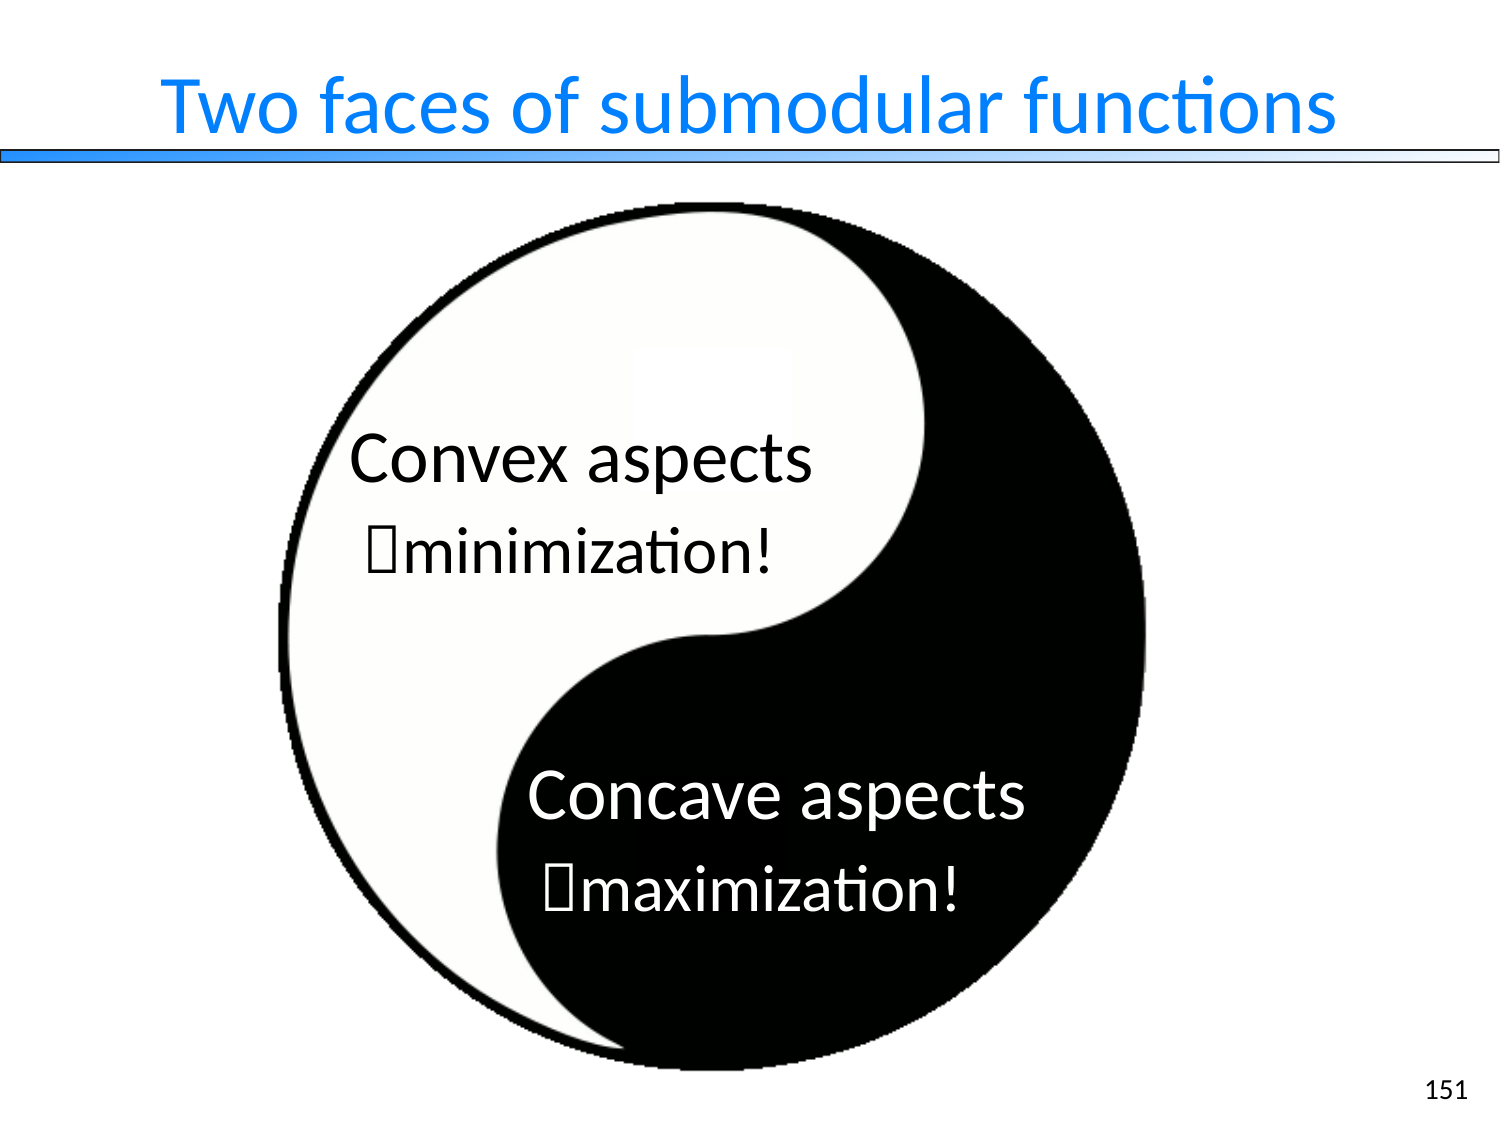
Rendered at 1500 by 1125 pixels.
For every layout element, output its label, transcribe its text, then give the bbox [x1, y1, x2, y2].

slide_number 151 [1170, 1037, 1484, 1113]
title Two faces of submodular functions [0, 32, 1500, 158]
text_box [274, 199, 1151, 1076]
